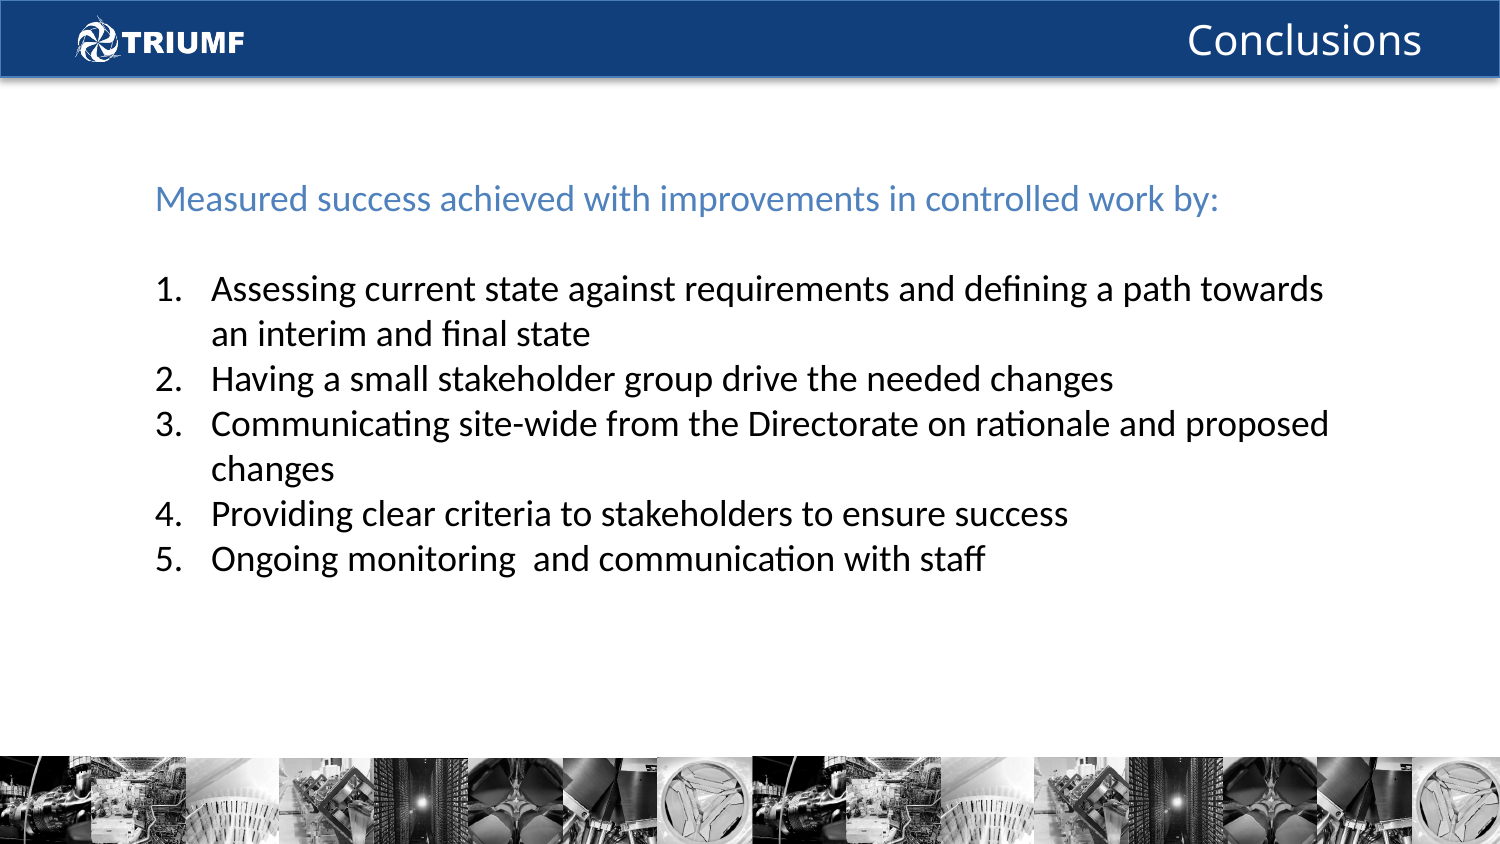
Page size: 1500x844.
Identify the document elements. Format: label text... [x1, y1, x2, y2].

text_box Measured success achieved with improvements in controlled work by: Assessing current state against requirements and defining a path towards an interim and final state Having a small stakeholder group drive the needed changes Communicating site-wide from the Directorate on rationale and proposed changes Providing clear criteria to stakeholders to ensure success Ongoing monitoring and communication with staff [140, 166, 1350, 632]
picture [0, 756, 1500, 844]
title Conclusions [434, 0, 1438, 78]
